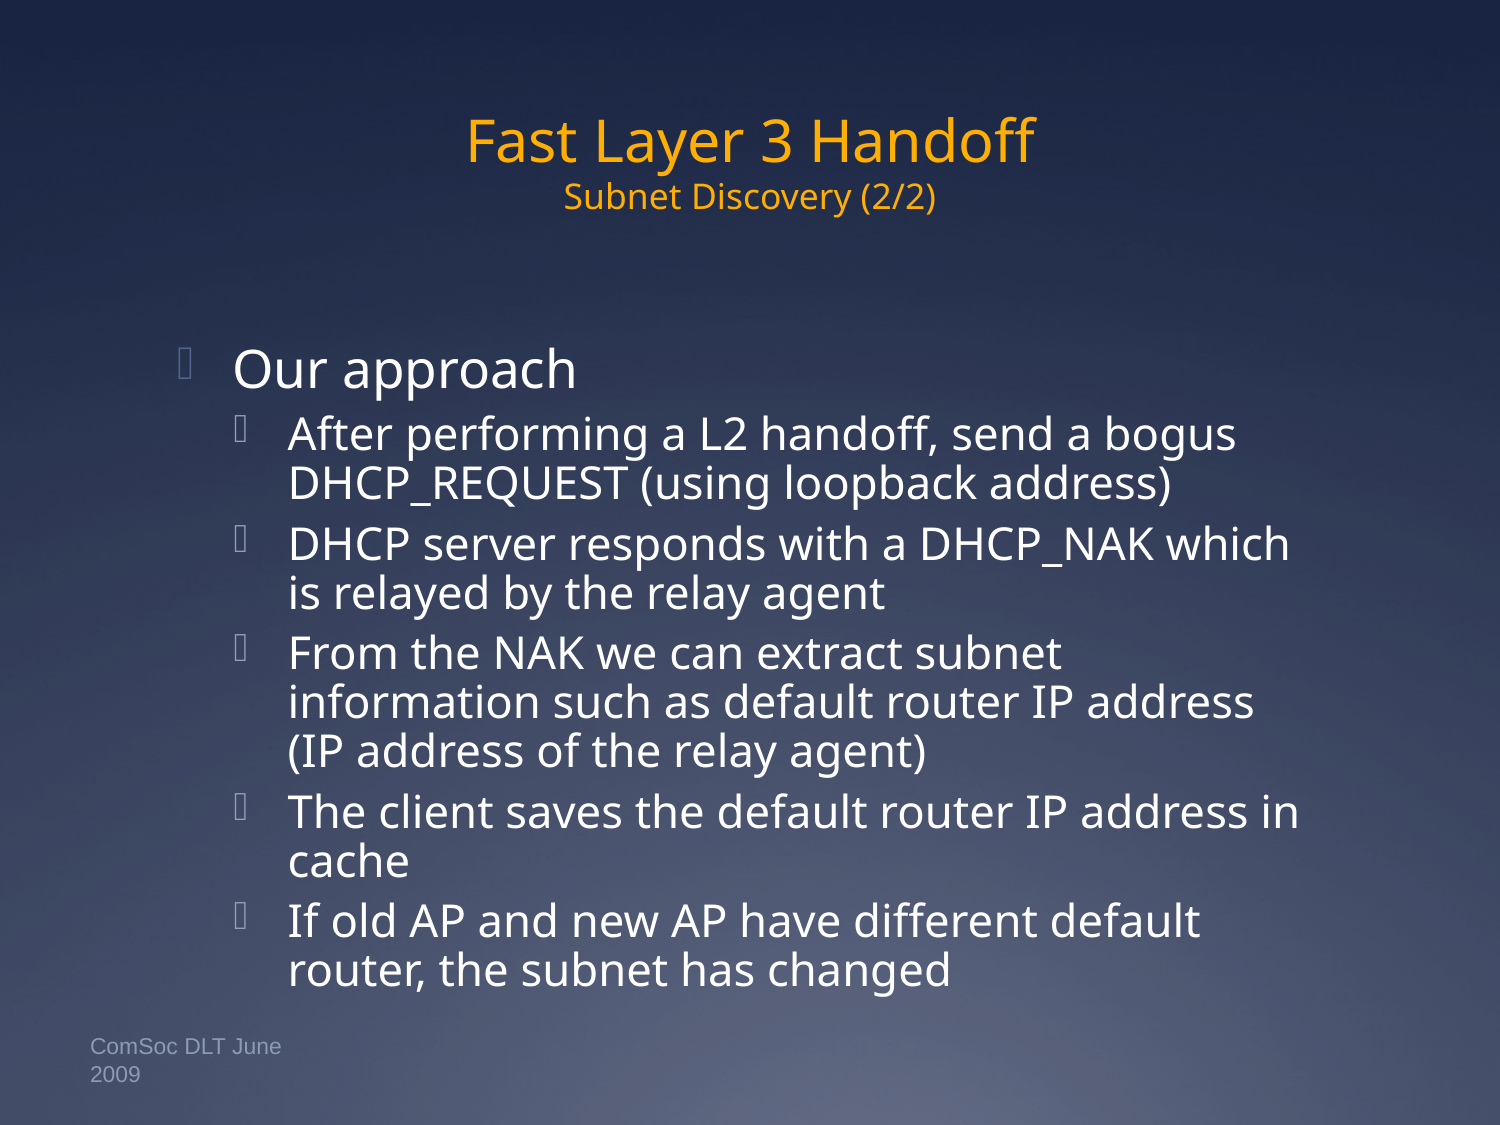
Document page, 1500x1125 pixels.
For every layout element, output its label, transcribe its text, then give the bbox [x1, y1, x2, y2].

list Our approach After performing a L2 handoff, send a bogus DHCP_REQUEST (using loopback address) DHCP server responds with a DHCP_NAK which is relayed by the relay agent From the NAK we can extract subnet information such as default router IP address (IP address of the relay agent) The client saves the default router IP address in cache If old AP and new AP have different default router, the subnet has changed [162, 335, 1338, 1005]
title Fast Layer 3 Handoff Subnet Discovery (2/2) [100, 95, 1400, 225]
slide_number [75, 1029, 338, 1090]
